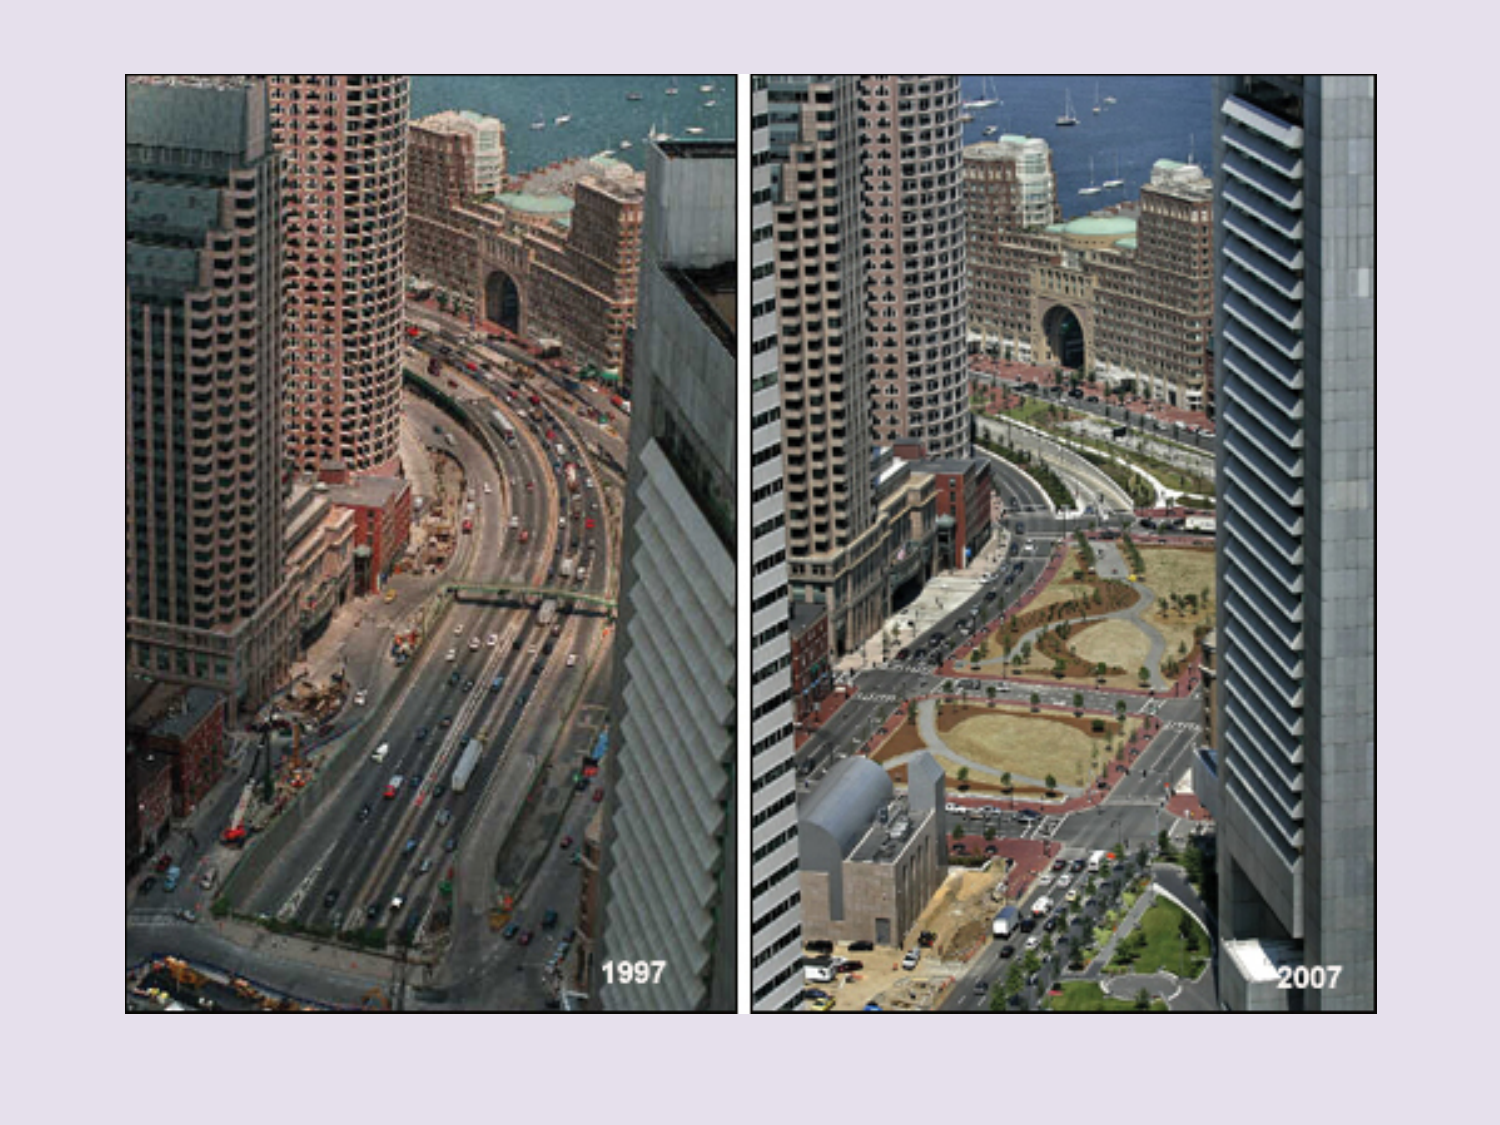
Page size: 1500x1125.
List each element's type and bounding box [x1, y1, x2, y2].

picture [124, 74, 1377, 1014]
